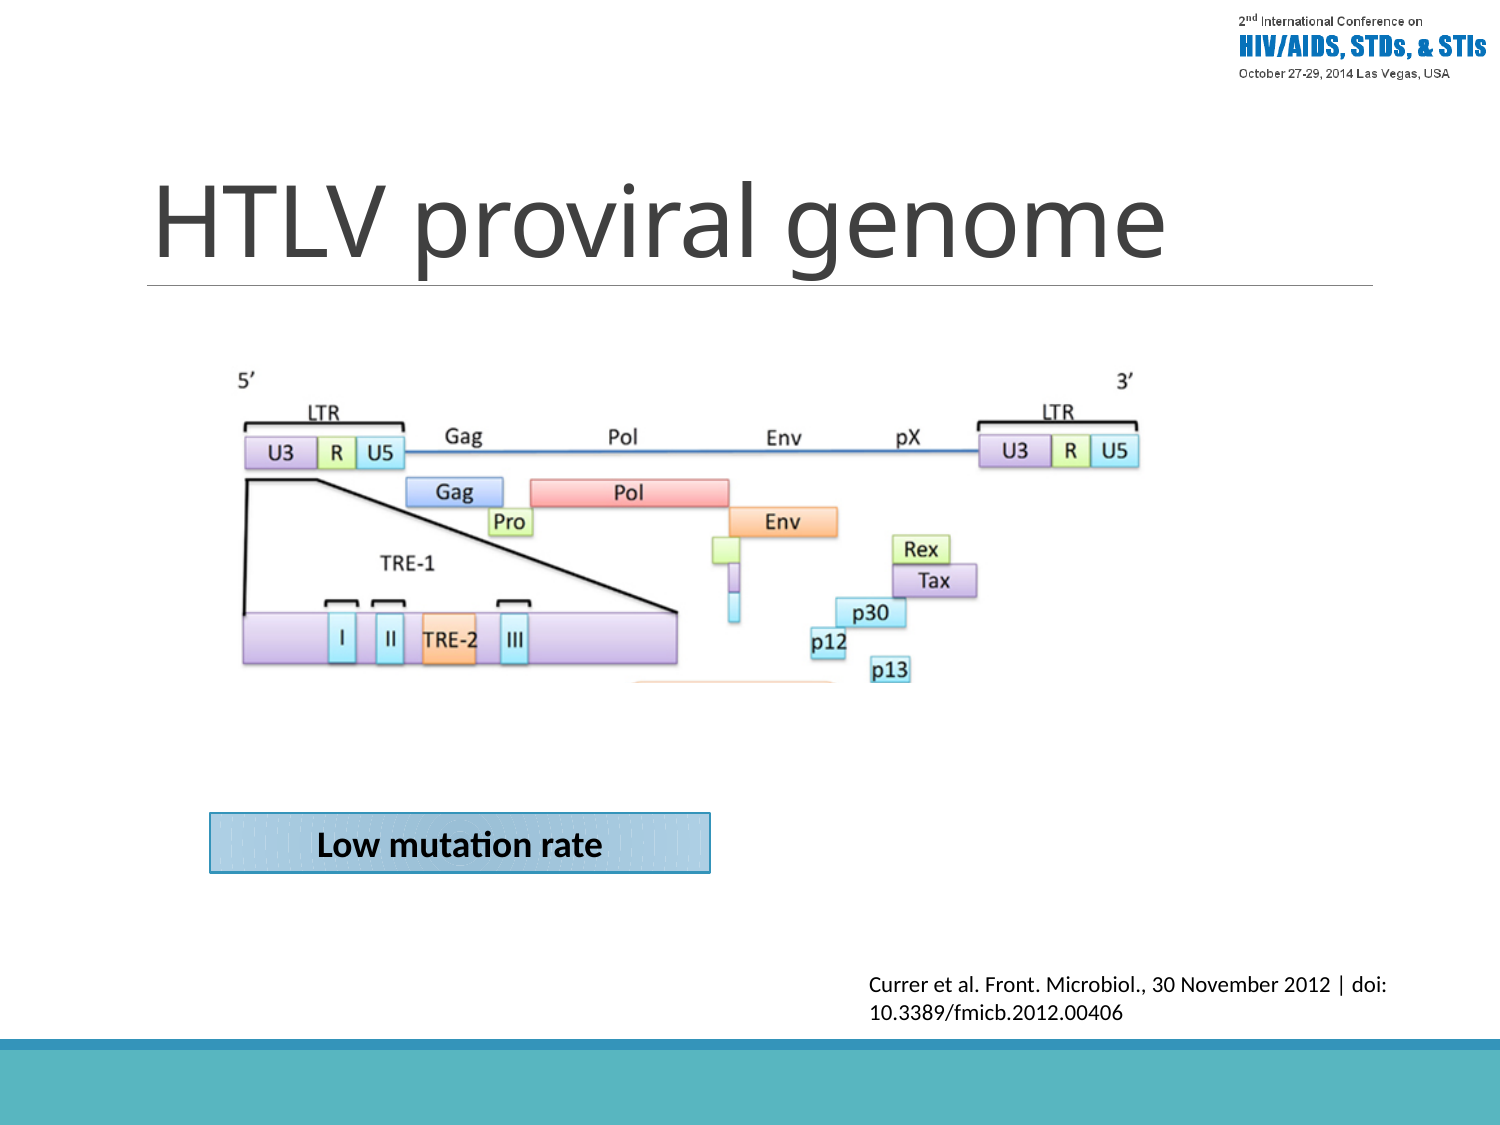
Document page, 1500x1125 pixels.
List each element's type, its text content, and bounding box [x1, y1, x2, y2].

picture [1234, 8, 1500, 85]
text_box Low mutation rate [209, 812, 711, 874]
text_box Currer et al. Front. Microbiol., 30 November 2012 | doi: 10.3389/fmicb.2012.00406 [854, 962, 1446, 1033]
picture [230, 364, 1151, 683]
title HTLV proviral genome [135, 47, 1373, 285]
